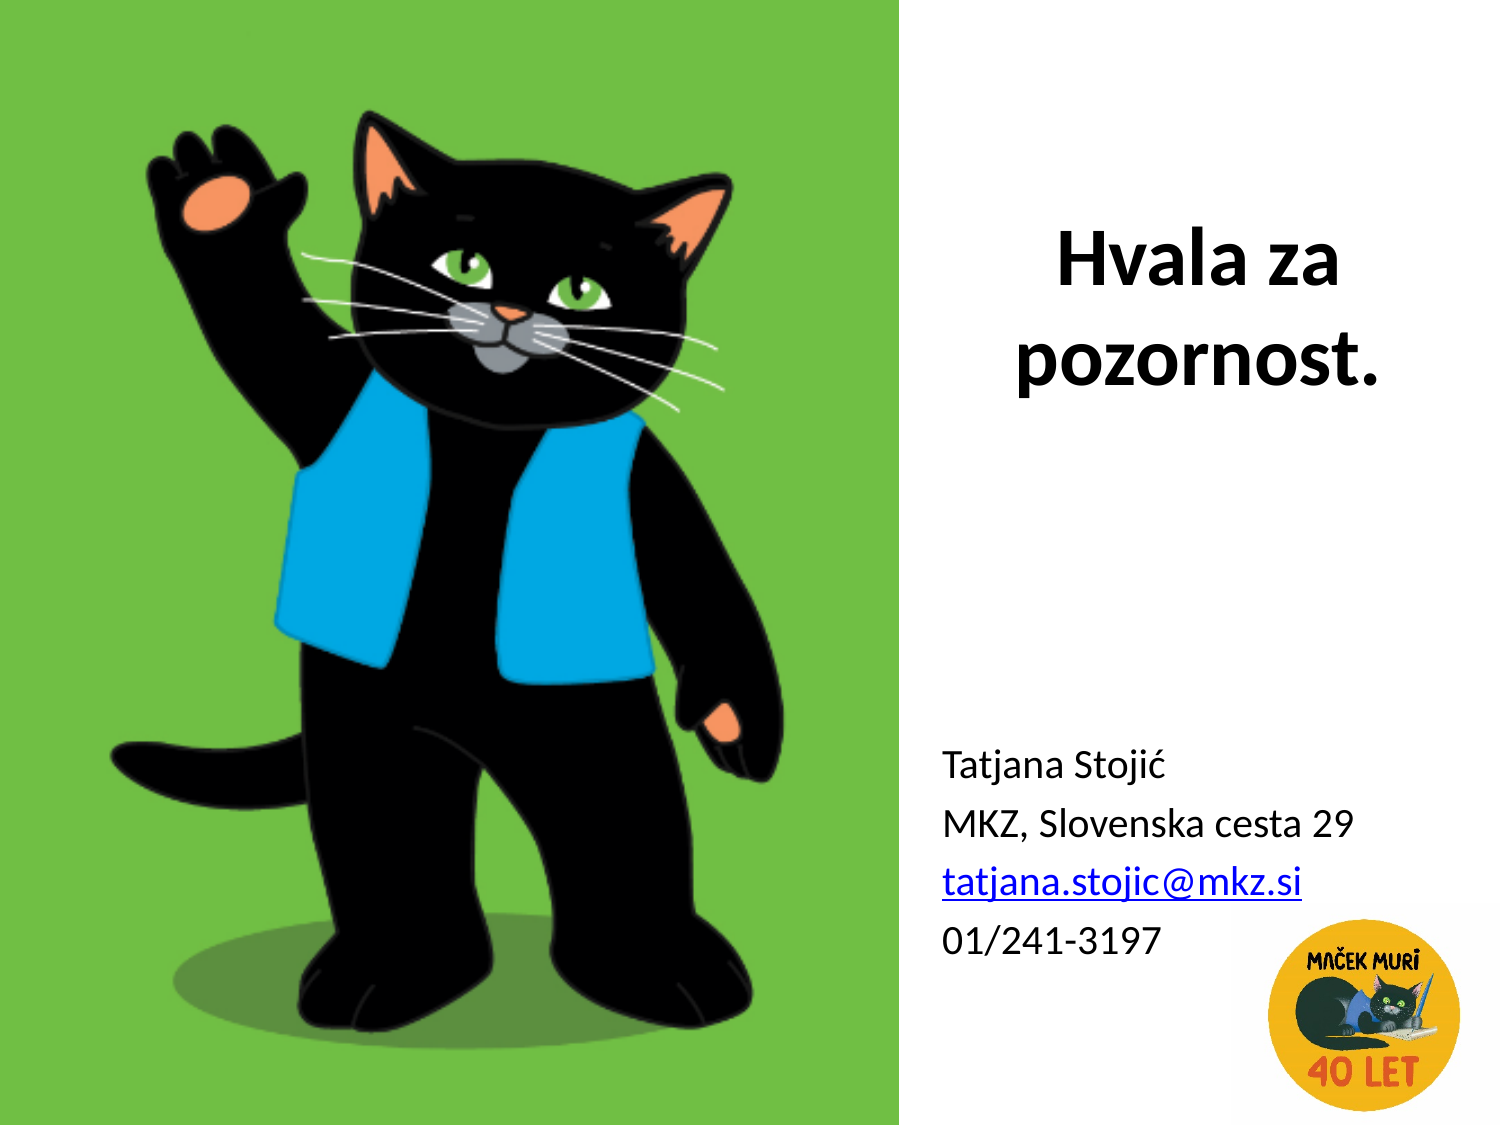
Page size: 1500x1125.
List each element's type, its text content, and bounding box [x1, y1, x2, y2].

list Hvala za pozornost. Tatjana Stojić MKZ, Slovenska cesta 29 tatjana.stojic@mkz.si 01/241-3197 [927, 78, 1471, 976]
picture [1230, 903, 1500, 1125]
picture [0, 0, 900, 1125]
